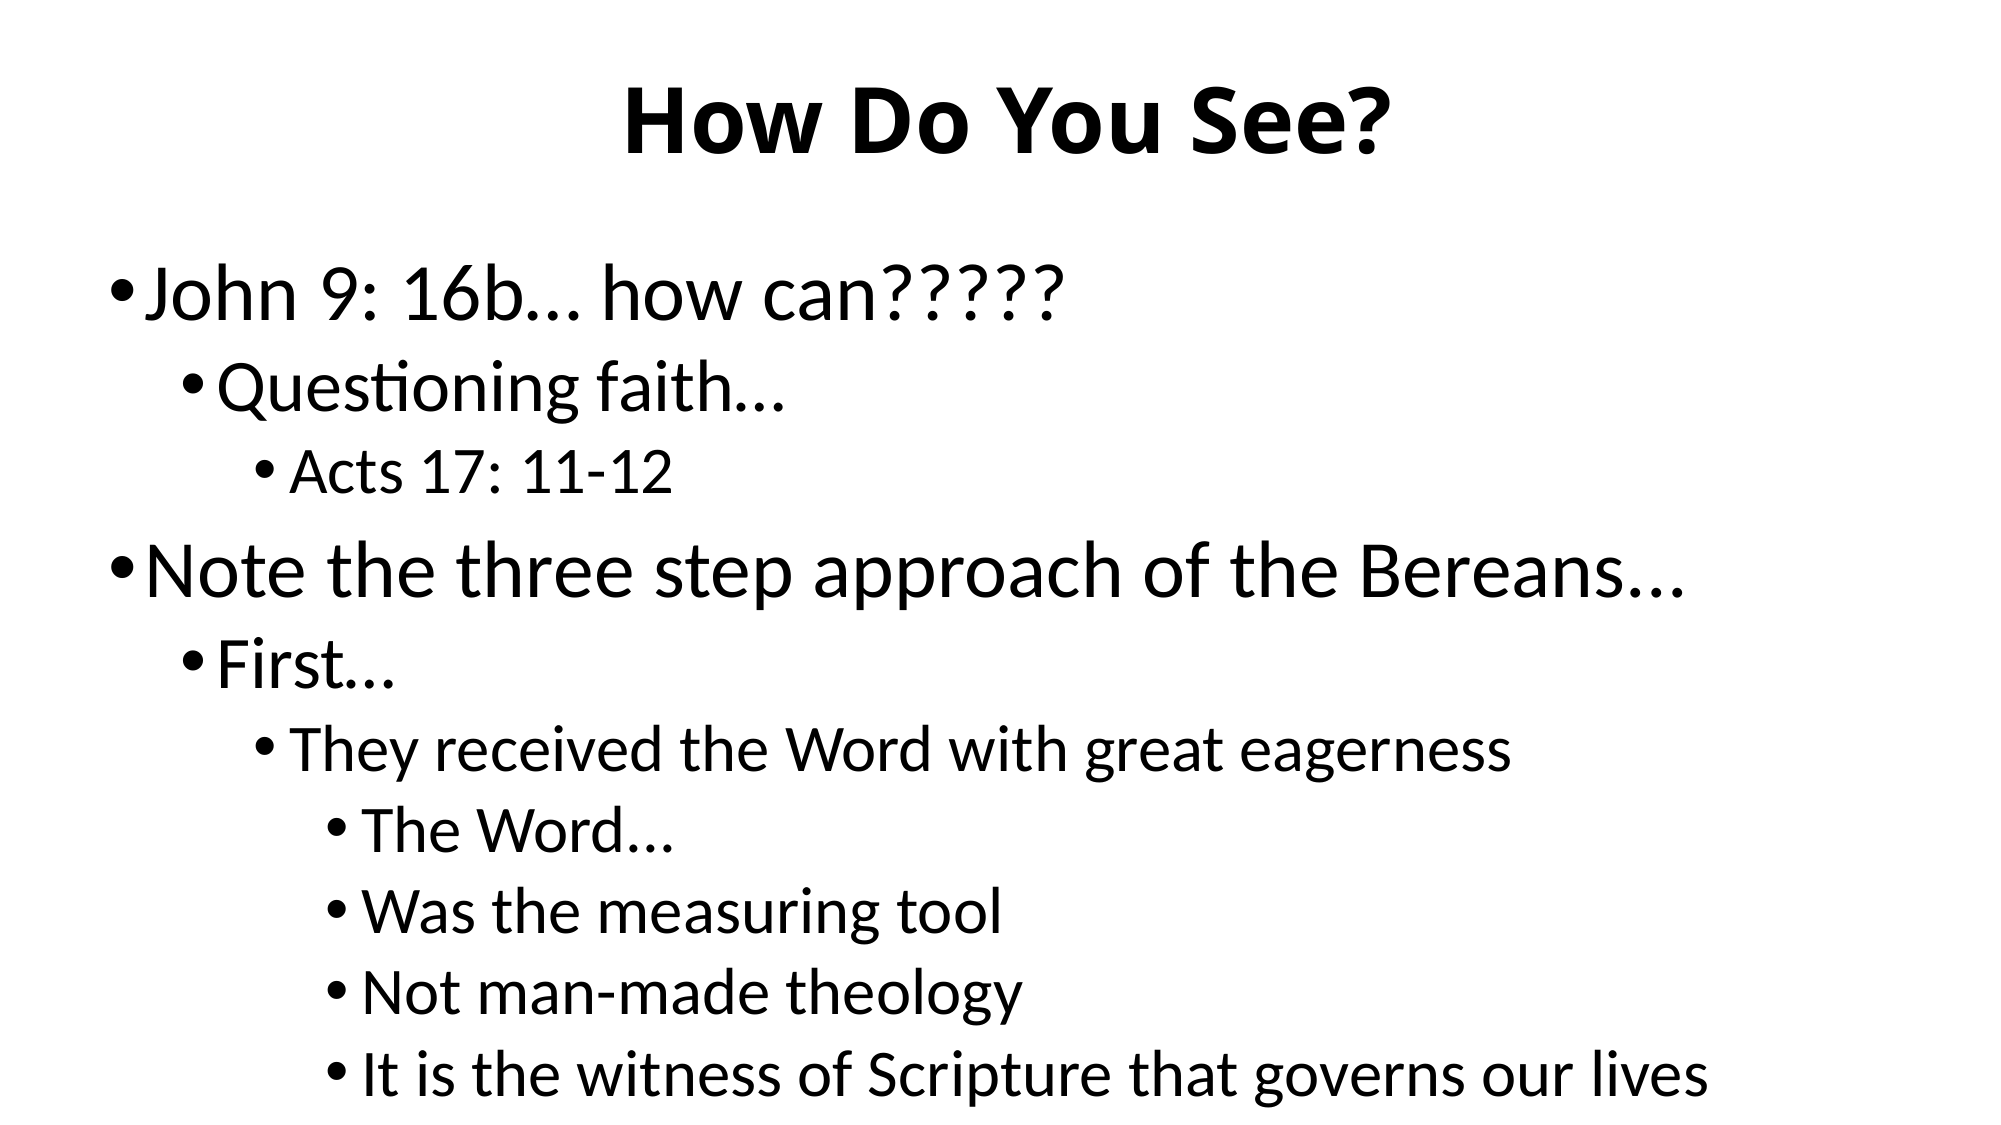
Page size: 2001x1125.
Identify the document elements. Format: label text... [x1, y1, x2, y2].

title How Do You See? [93, 41, 1920, 207]
list John 9: 16b… how can????? Questioning faith… Acts 17: 11-12 Note the three step approach of the Bereans... First… They received the Word with great eagerness The Word... Was the measuring tool Not man-made theology It is the witness of Scripture that governs our lives [93, 242, 1920, 1125]
